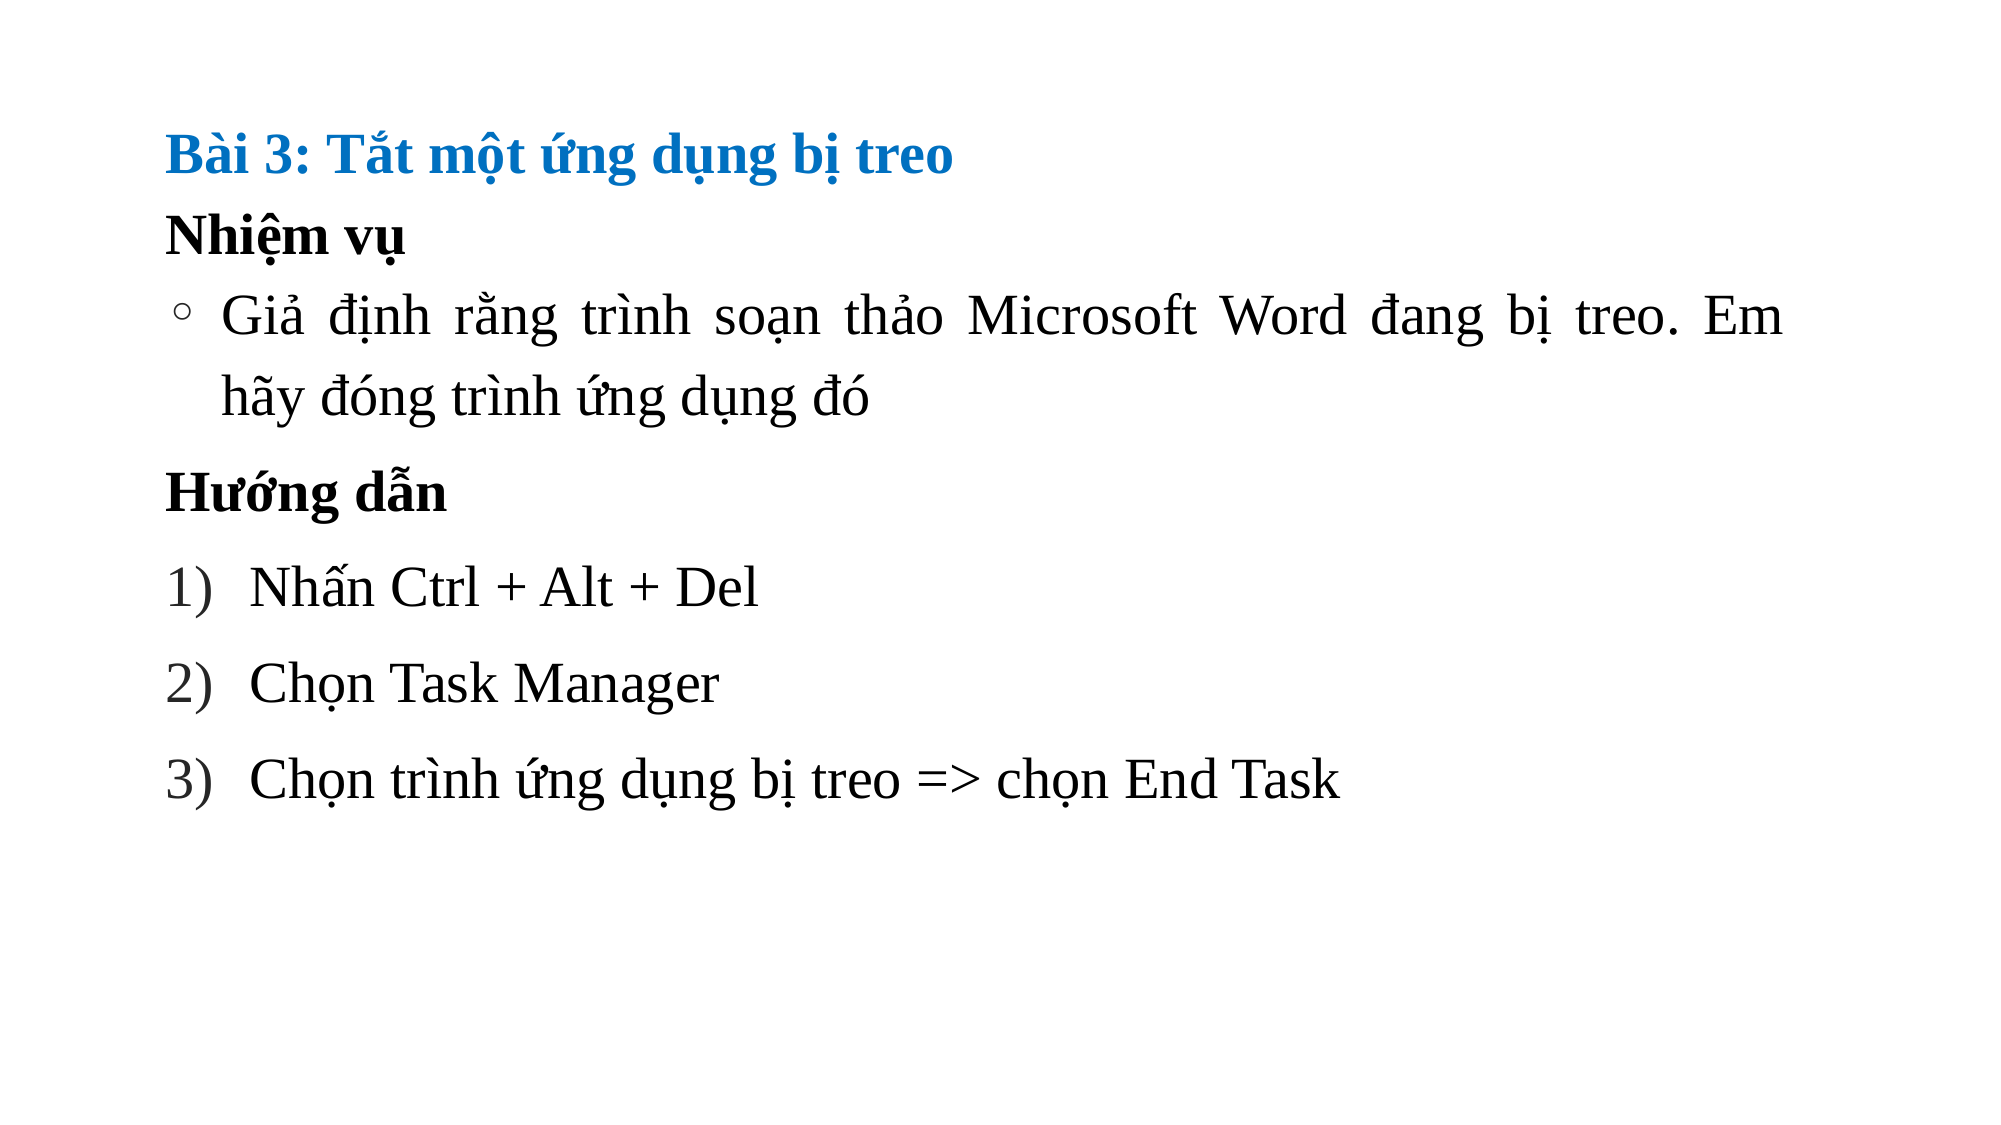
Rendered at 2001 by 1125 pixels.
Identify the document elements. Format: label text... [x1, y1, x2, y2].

list Bài 3: Tắt một ứng dụng bị treo Nhiệm vụ Giả định rằng trình soạn thảo Microsoft Word đang bị treo. Em hãy đóng trình ứng dụng đó Hướng dẫn Nhấn Ctrl + Alt + Del Chọn Task Manager Chọn trình ứng dụng bị treo => chọn End Task [150, 101, 1801, 830]
